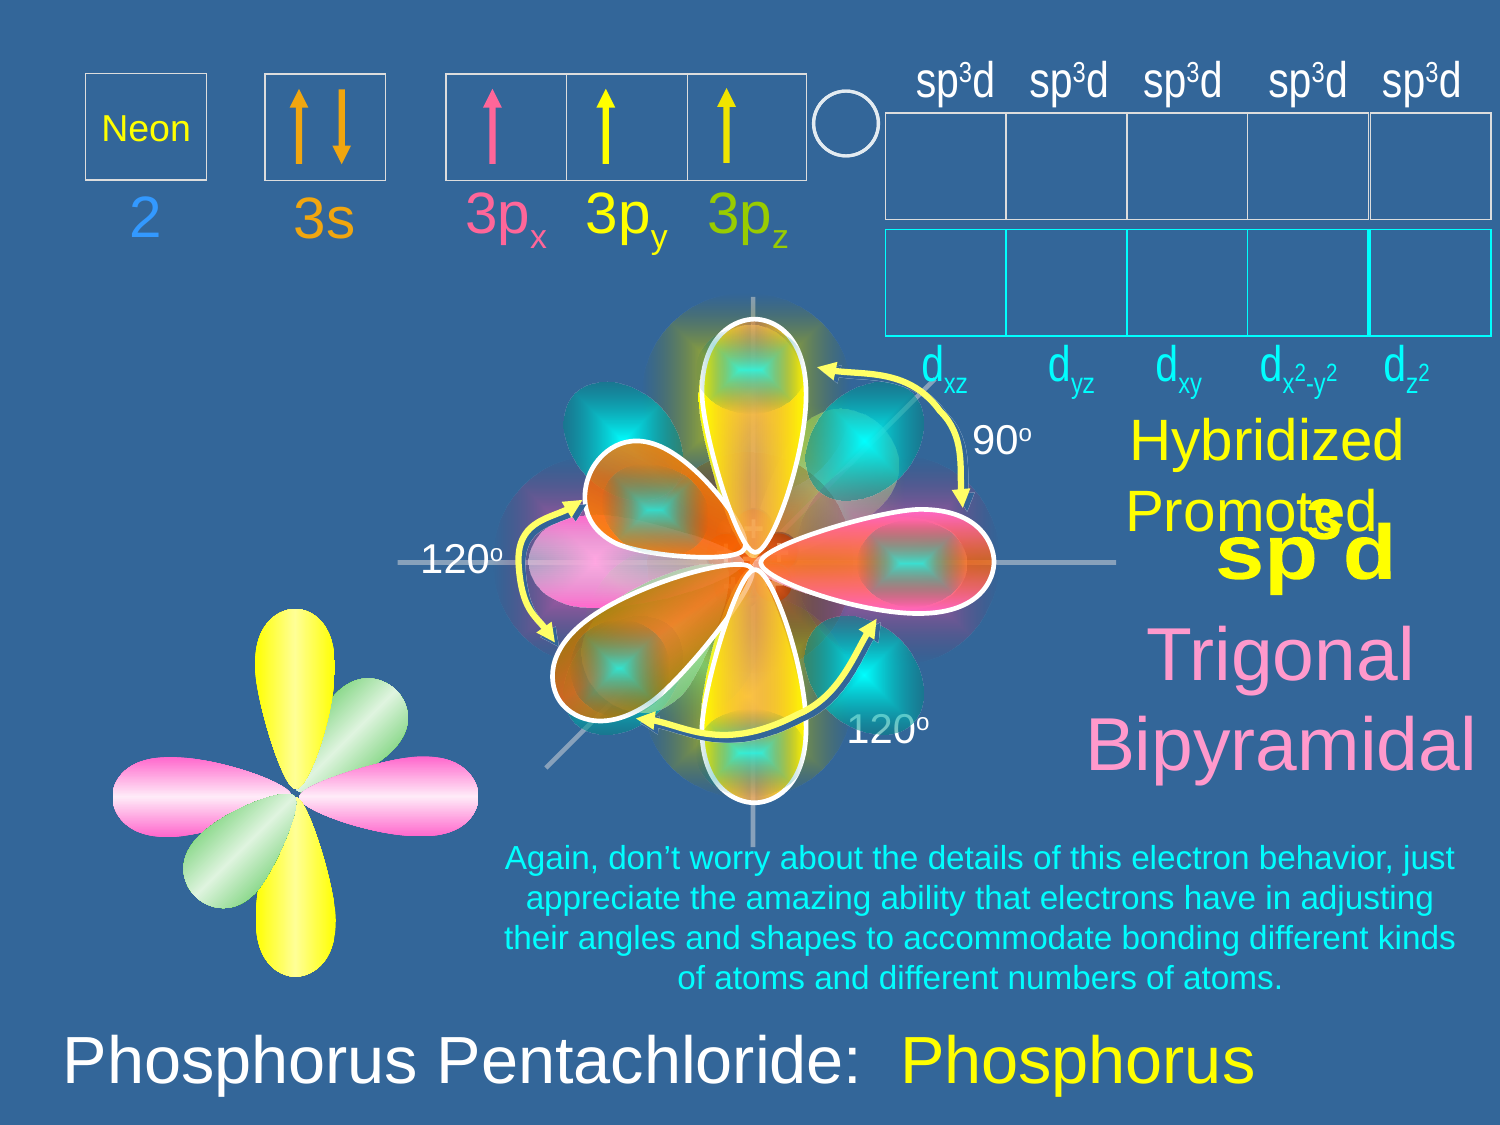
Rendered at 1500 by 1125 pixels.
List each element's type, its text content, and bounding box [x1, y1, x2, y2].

text_box [599, 88, 612, 164]
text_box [813, 624, 915, 743]
text_box Neon [85, 73, 207, 180]
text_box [539, 582, 690, 717]
text_box [688, 73, 807, 181]
text_box 90o [972, 412, 1048, 463]
text_box [518, 539, 523, 593]
text_box [446, 73, 566, 181]
text_box [292, 88, 306, 164]
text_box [112, 755, 249, 838]
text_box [640, 292, 853, 308]
text_box [566, 73, 688, 181]
text_box [264, 73, 386, 181]
text_box dxz dyz dxy dx2-y2 dz2 [906, 323, 1500, 407]
text_box Promoted [1071, 473, 1432, 557]
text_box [555, 373, 690, 580]
text_box Hybridized [1087, 407, 1448, 486]
text_box [720, 87, 733, 163]
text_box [1217, 498, 1392, 596]
text_box [919, 390, 968, 507]
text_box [528, 514, 550, 611]
text_box Again, don’t worry about the details of this electron behavior, just appreciate the amazing ability that electrons have in adjusting their angles and shapes to accommodate bonding different kinds of atoms and different numbers of atoms. [485, 828, 1477, 1004]
text_box [340, 678, 408, 754]
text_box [885, 112, 1492, 220]
text_box [486, 88, 499, 164]
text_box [813, 373, 915, 507]
text_box Phosphorus Pentachloride: Phosphorus [48, 1009, 1287, 1104]
text_box 3pz [688, 161, 809, 269]
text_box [640, 306, 852, 372]
text_box 120o [382, 532, 504, 583]
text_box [813, 509, 995, 615]
text_box 120o [860, 701, 968, 752]
text_box 2 [85, 180, 207, 268]
text_box Trigonal Bipyramidal [1061, 597, 1500, 793]
text_box 3px [445, 161, 566, 269]
text_box [183, 846, 249, 909]
text_box 3py [566, 181, 688, 269]
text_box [695, 318, 808, 803]
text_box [885, 229, 1492, 337]
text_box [640, 751, 852, 814]
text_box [340, 755, 479, 838]
text_box sp3d sp3d sp3d sp3d sp3d [901, 40, 1495, 115]
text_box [254, 608, 337, 977]
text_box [555, 725, 690, 743]
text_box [581, 455, 690, 564]
text_box [813, 91, 879, 156]
text_box 3s [264, 181, 386, 269]
text_box [335, 89, 348, 165]
